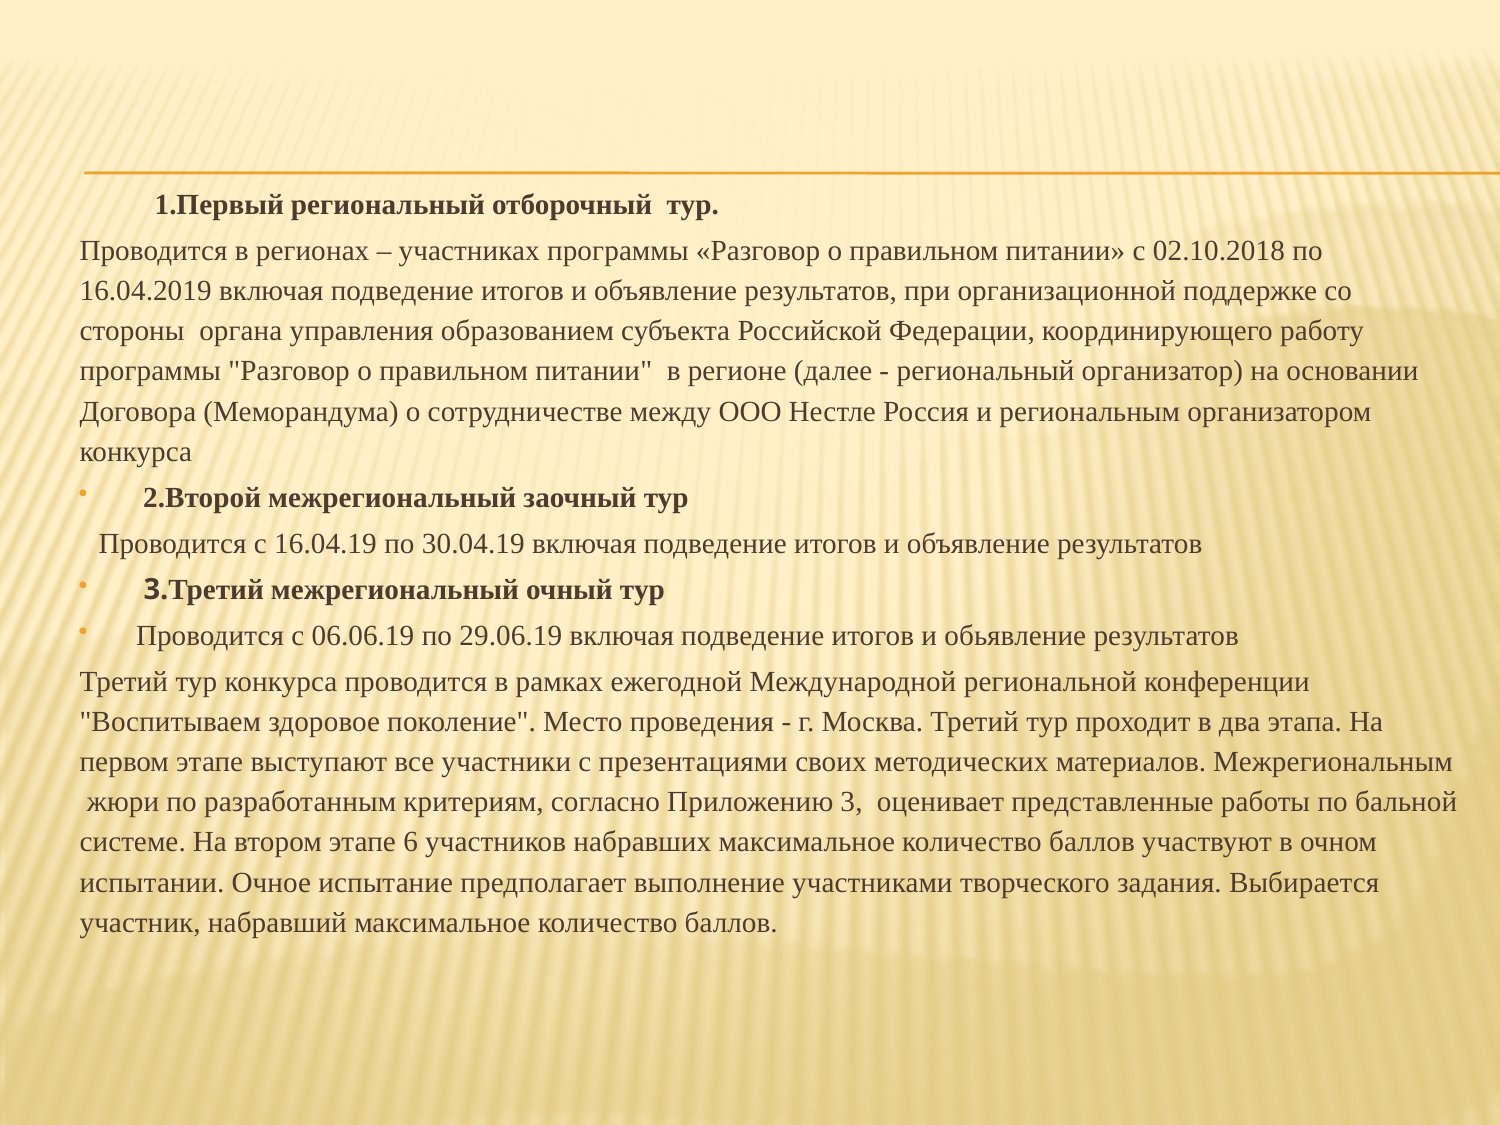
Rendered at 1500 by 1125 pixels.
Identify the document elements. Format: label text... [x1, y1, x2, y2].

list 1.Первый региональный отборочный тур. Проводится в регионах – участниках программы «Разговор о правильном питании» с 02.10.2018 по 16.04.2019 включая подведение итогов и объявление результатов, при организационной поддержке со стороны органа управления образованием субъекта Российской Федерации, координирующего работу программы "Разговор о правильном питании" в регионе (далее - региональный организатор) на основании Договора (Меморандума) о сотрудничестве между ООО Нестле Россия и региональным организатором конкурса 2.Второй межрегиональный заочный тур Проводится с 16.04.19 по 30.04.19 включая подведение итогов и объявление результатов 3.Третий межрегиональный очный тур Проводится с 06.06.19 по 29.06.19 включая подведение итогов и обьявление результатов Третий тур конкурса проводится в рамках ежегодной Международной региональной конференции "Воспитываем здоровое поколение". Место проведения - г. Москва. Третий тур проходит в два этапа. На первом этапе выступают все участники с презентациями своих методических материалов. Межрегиональным жюри по разработанным критериям, согласно Приложению 3, оценивает представленные работы по бальной системе. На втором этапе 6 участников набравших максимальное количество баллов участвуют в очном испытании. Очное испытание предполагает выполнение участниками творческого задания. Выбирается участник, набравший максимальное количество баллов. [64, 172, 1475, 998]
